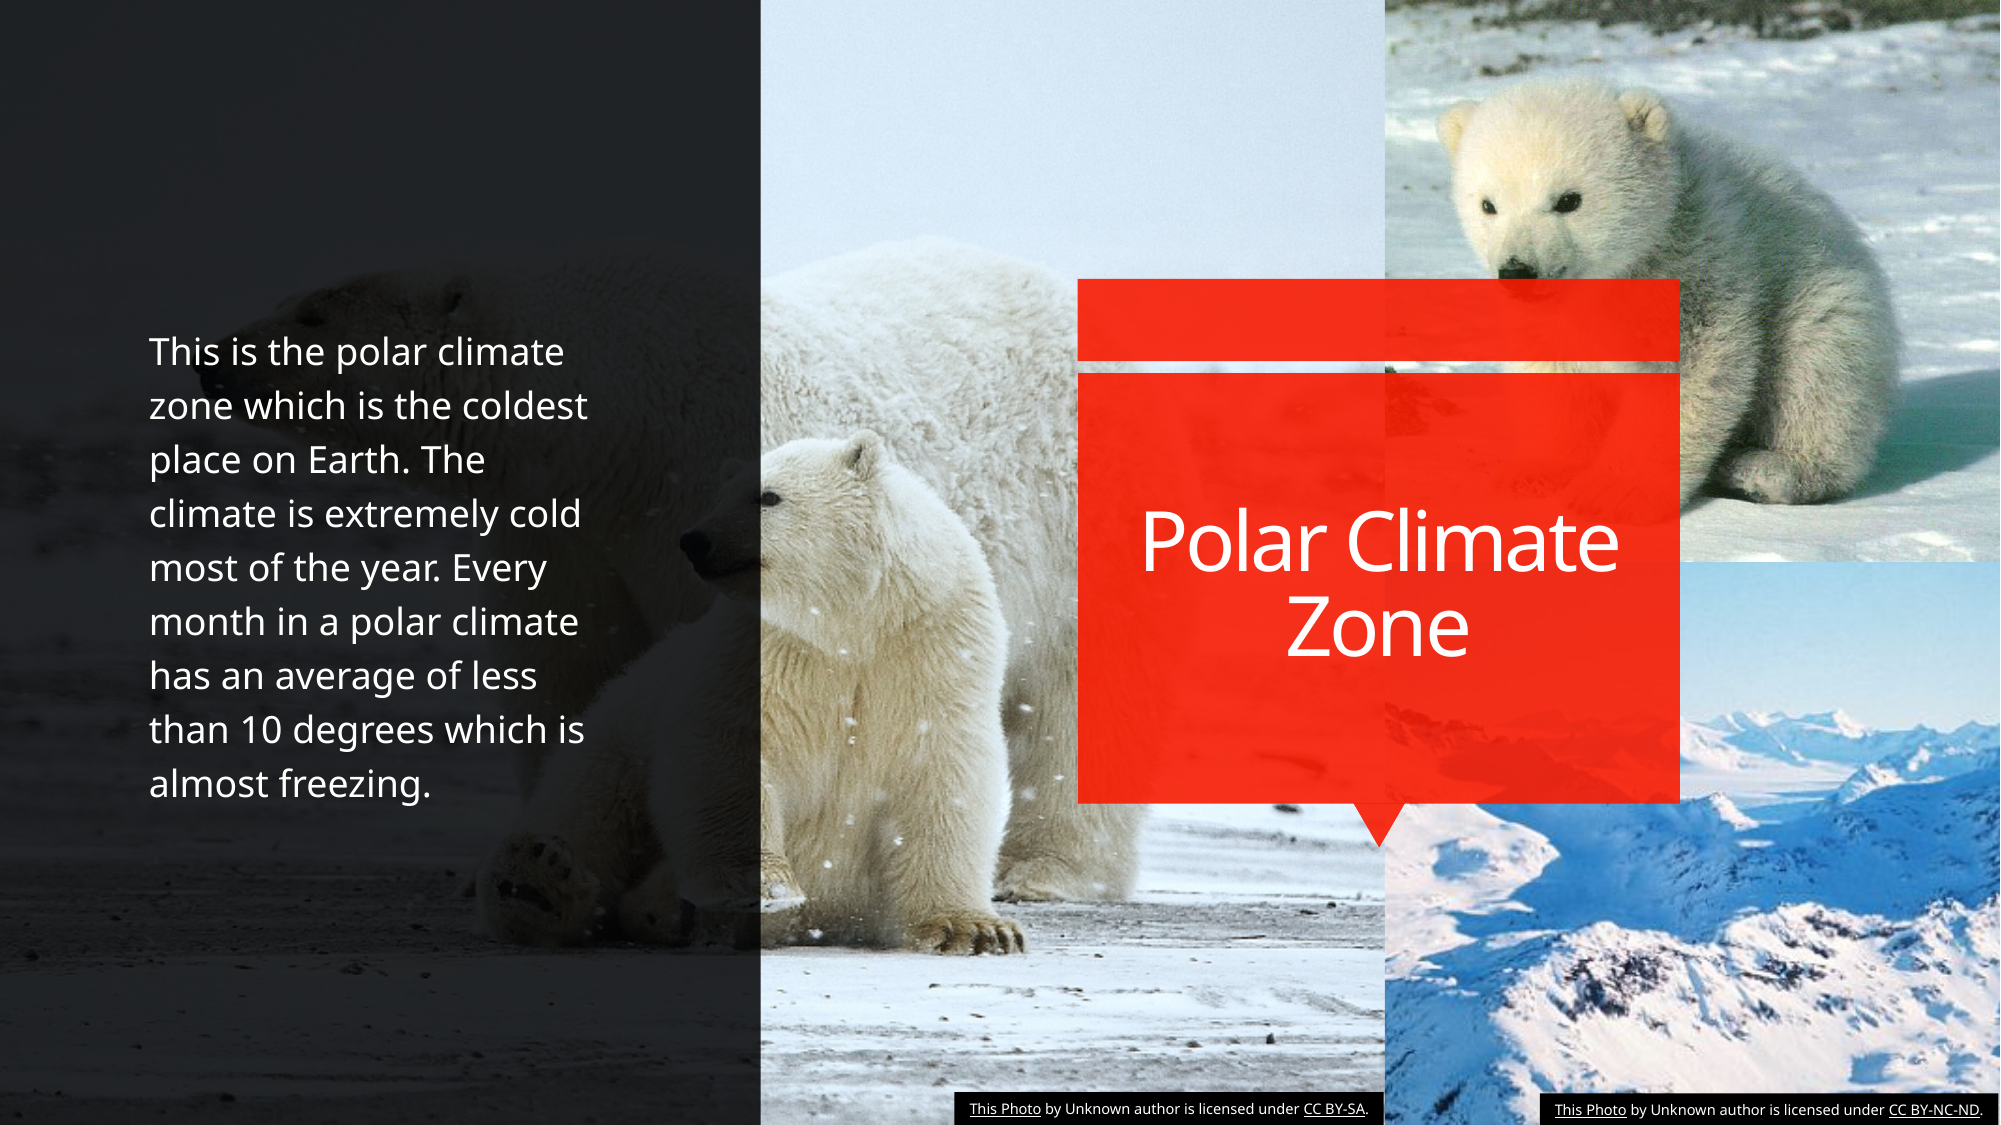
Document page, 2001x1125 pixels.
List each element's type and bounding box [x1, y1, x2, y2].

text_box [1077, 278, 1681, 848]
picture [0, 0, 2000, 1125]
